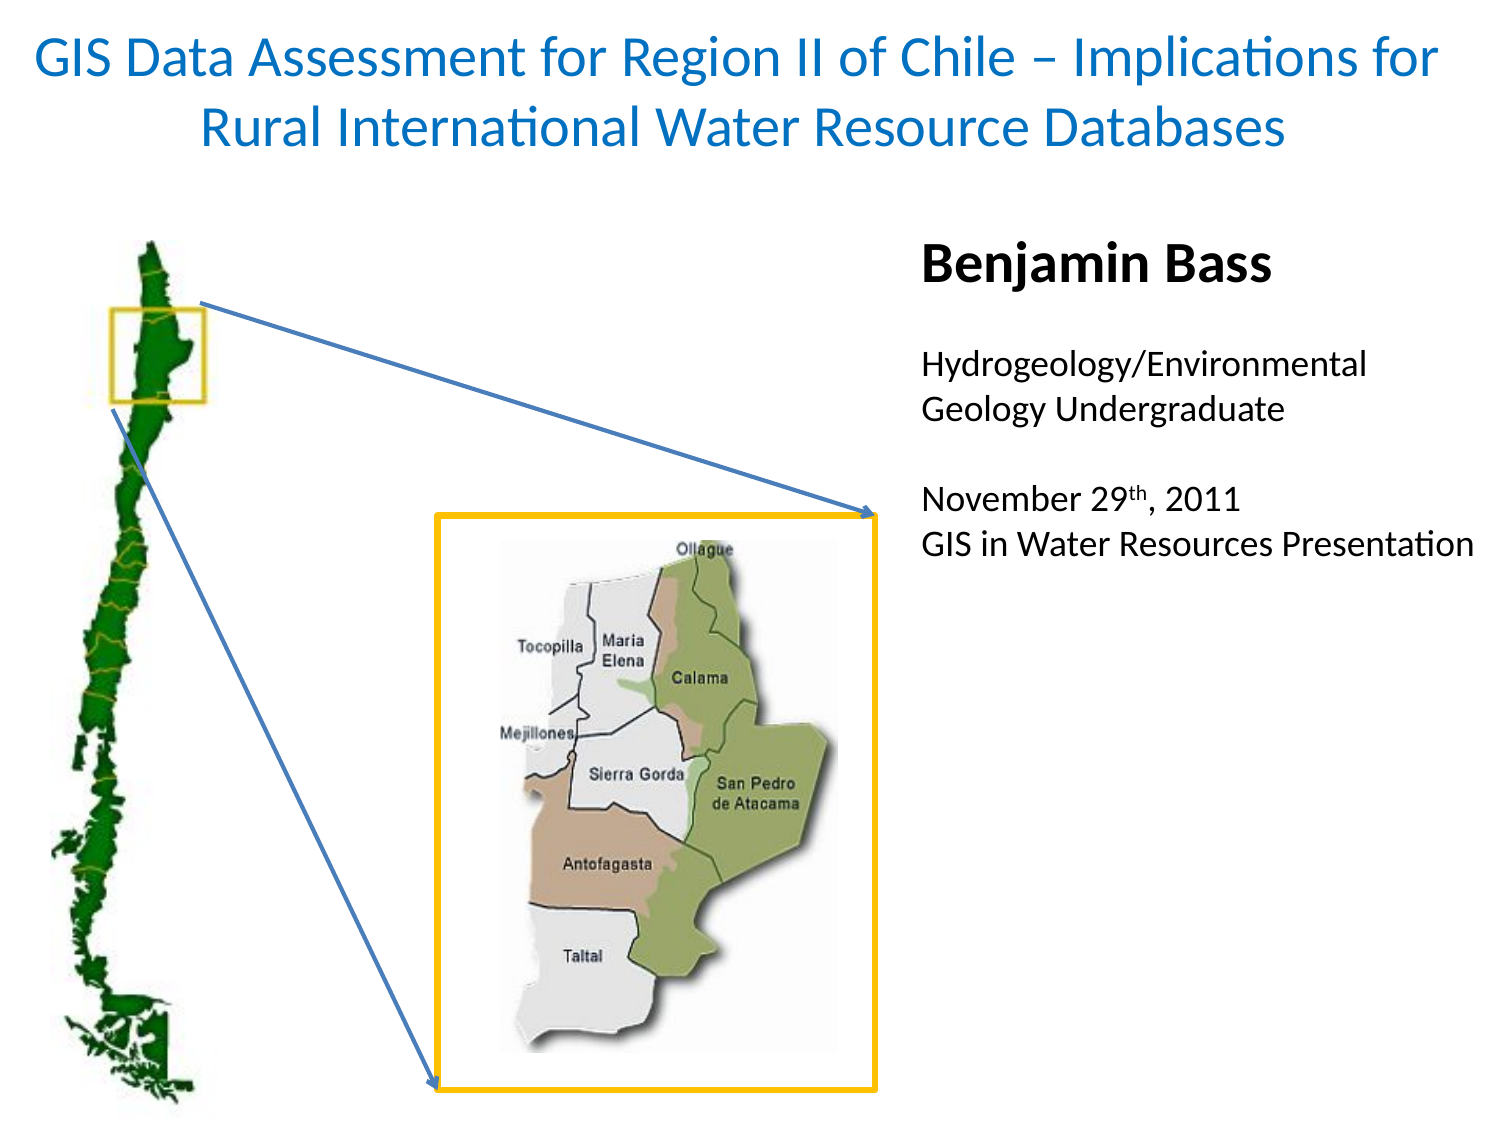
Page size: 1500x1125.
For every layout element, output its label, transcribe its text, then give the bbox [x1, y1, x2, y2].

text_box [49, 240, 876, 1125]
text_box GIS Data Assessment for Region II of Chile – Implications for Rural International Water Resource Databases [0, 10, 1500, 166]
text_box Benjamin Bass Hydrogeology/Environmental Geology Undergraduate November 29th, 2011 GIS in Water Resources Presentation [906, 216, 1500, 572]
